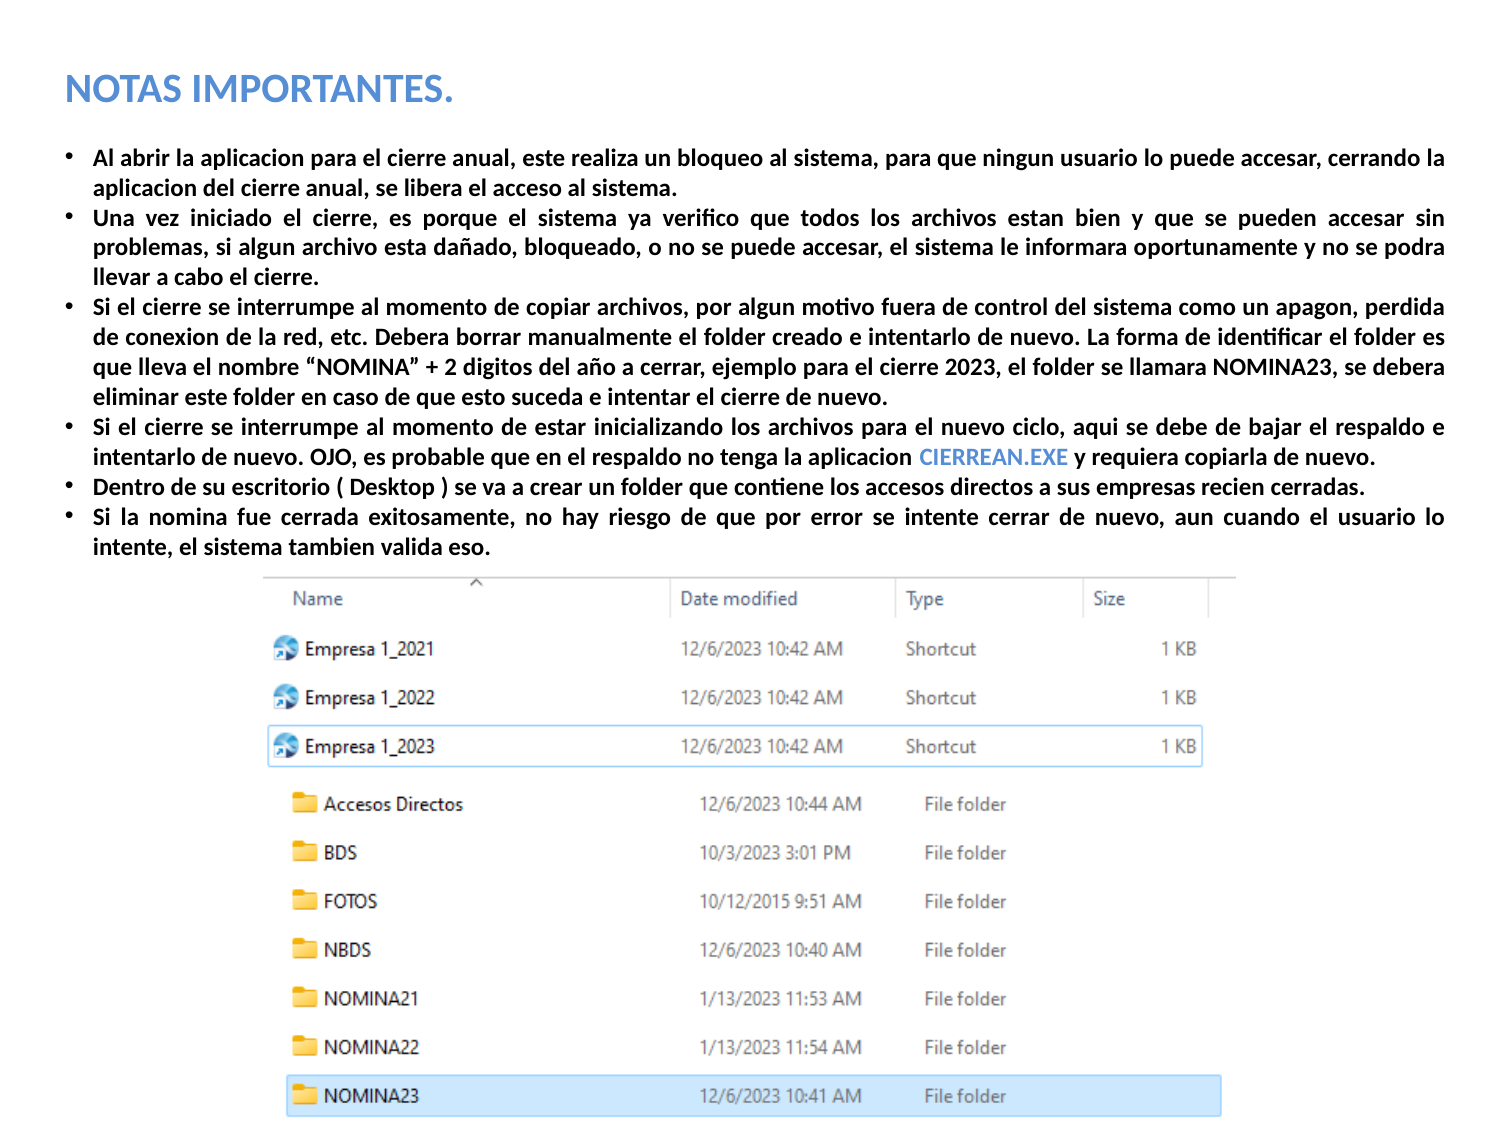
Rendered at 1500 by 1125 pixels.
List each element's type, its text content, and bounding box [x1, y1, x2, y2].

picture [263, 574, 1309, 1125]
text_box NOTAS IMPORTANTES. Al abrir la aplicacion para el cierre anual, este realiza un bloqueo al sistema, para que ningun usuario lo puede accesar, cerrando la aplicacion del cierre anual, se libera el acceso al sistema. Una vez iniciado el cierre, es porque el sistema ya verifico que todos los archivos estan bien y que se pueden accesar sin problemas, si algun archivo esta dañado, bloqueado, o no se puede accesar, el sistema le informara oportunamente y no se podra llevar a cabo el cierre. Si el cierre se interrumpe al momento de copiar archivos, por algun motivo fuera de control del sistema como un apagon, perdida de conexion de la red, etc. Debera borrar manualmente el folder creado e intentarlo de nuevo. La forma de identificar el folder es que lleva el nombre “NOMINA” + 2 digitos del año a cerrar, ejemplo para el cierre 2023, el folder se llamara NOMINA23, se debera eliminar este folder en caso de que esto suceda e intentar el cierre de nuevo. Si el cierre se interrumpe al momento de estar inicializando los archivos para el nuevo ciclo, aqui se debe de bajar el respaldo e intentarlo de nuevo. OJO, es probable que en el respaldo no tenga la aplicacion CIERREAN.EXE y requiera copiarla de nuevo. Dentro de su escritorio ( Desktop ) se va a crear un folder que contiene los accesos directos a sus empresas recien cerradas. Si la nomina fue cerrada exitosamente, no hay riesgo de que por error se intente cerrar de nuevo, aun cuando el usuario lo intente, el sistema tambien valida eso. [49, 53, 1463, 568]
